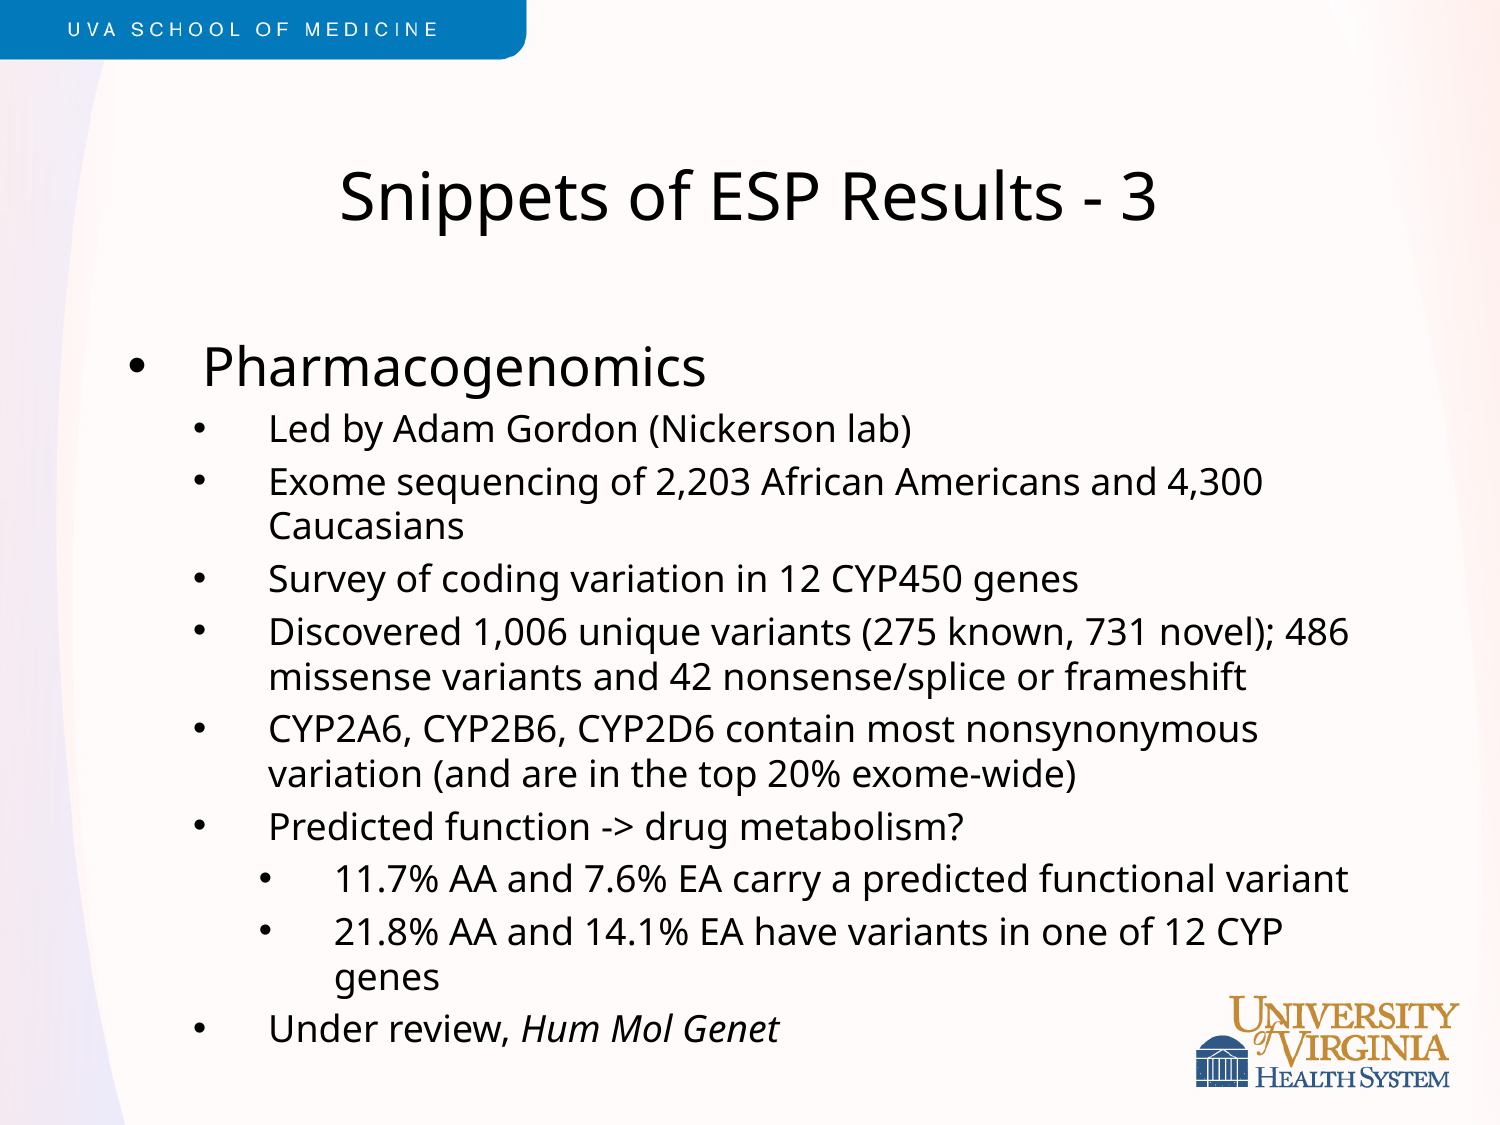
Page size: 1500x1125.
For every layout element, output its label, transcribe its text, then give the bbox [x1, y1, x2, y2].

picture [0, 0, 1500, 1125]
title Snippets of ESP Results - 3 [112, 99, 1388, 288]
list Pharmacogenomics Led by Adam Gordon (Nickerson lab) Exome sequencing of 2,203 African Americans and 4,300 Caucasians Survey of coding variation in 12 CYP450 genes Discovered 1,006 unique variants (275 known, 731 novel); 486 missense variants and 42 nonsense/splice or frameshift CYP2A6, CYP2B6, CYP2D6 contain most nonsynonymous variation (and are in the top 20% exome-wide) Predicted function -> drug metabolism? 11.7% AA and 7.6% EA carry a predicted functional variant 21.8% AA and 14.1% EA have variants in one of 12 CYP genes Under review, Hum Mol Genet [112, 324, 1388, 1001]
